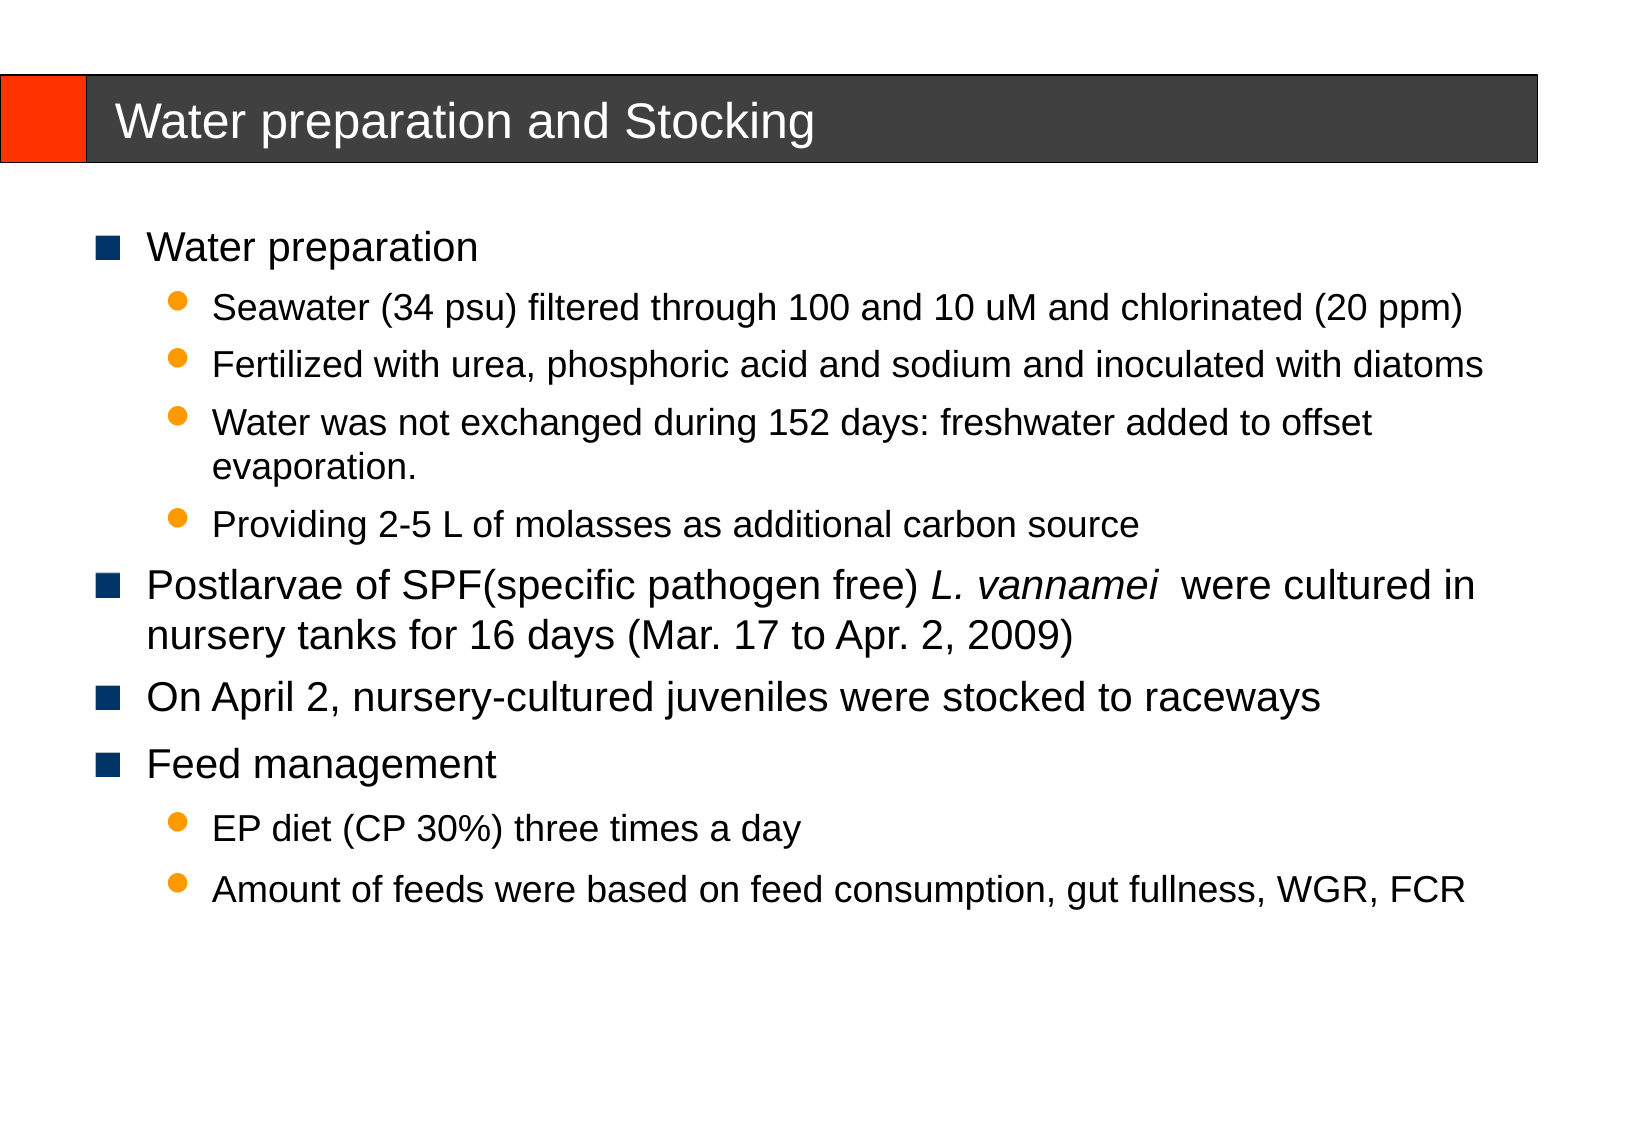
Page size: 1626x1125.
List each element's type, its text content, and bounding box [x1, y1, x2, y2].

title Water preparation and Stocking [99, 62, 1563, 176]
picture [90, 747, 120, 777]
list Water preparation Seawater (34 psu) filtered through 100 and 10 uM and chlorinated (20 ppm) Fertilized with urea, phosphoric acid and sodium and inoculated with diatoms Water was not exchanged during 152 days: freshwater added to offset evaporation. Providing 2-5 L of molasses as additional carbon source Postlarvae of SPF(specific pathogen free) L. vannamei were cultured in nursery tanks for 16 days (Mar. 17 to Apr. 2, 2009) On April 2, nursery-cultured juveniles were stocked to raceways Feed management EP diet (CP 30%) three times a day Amount of feeds were based on feed consumption, gut fullness, WGR, FCR [74, 212, 1538, 956]
picture [90, 230, 120, 260]
picture [90, 567, 120, 598]
picture [90, 680, 120, 710]
